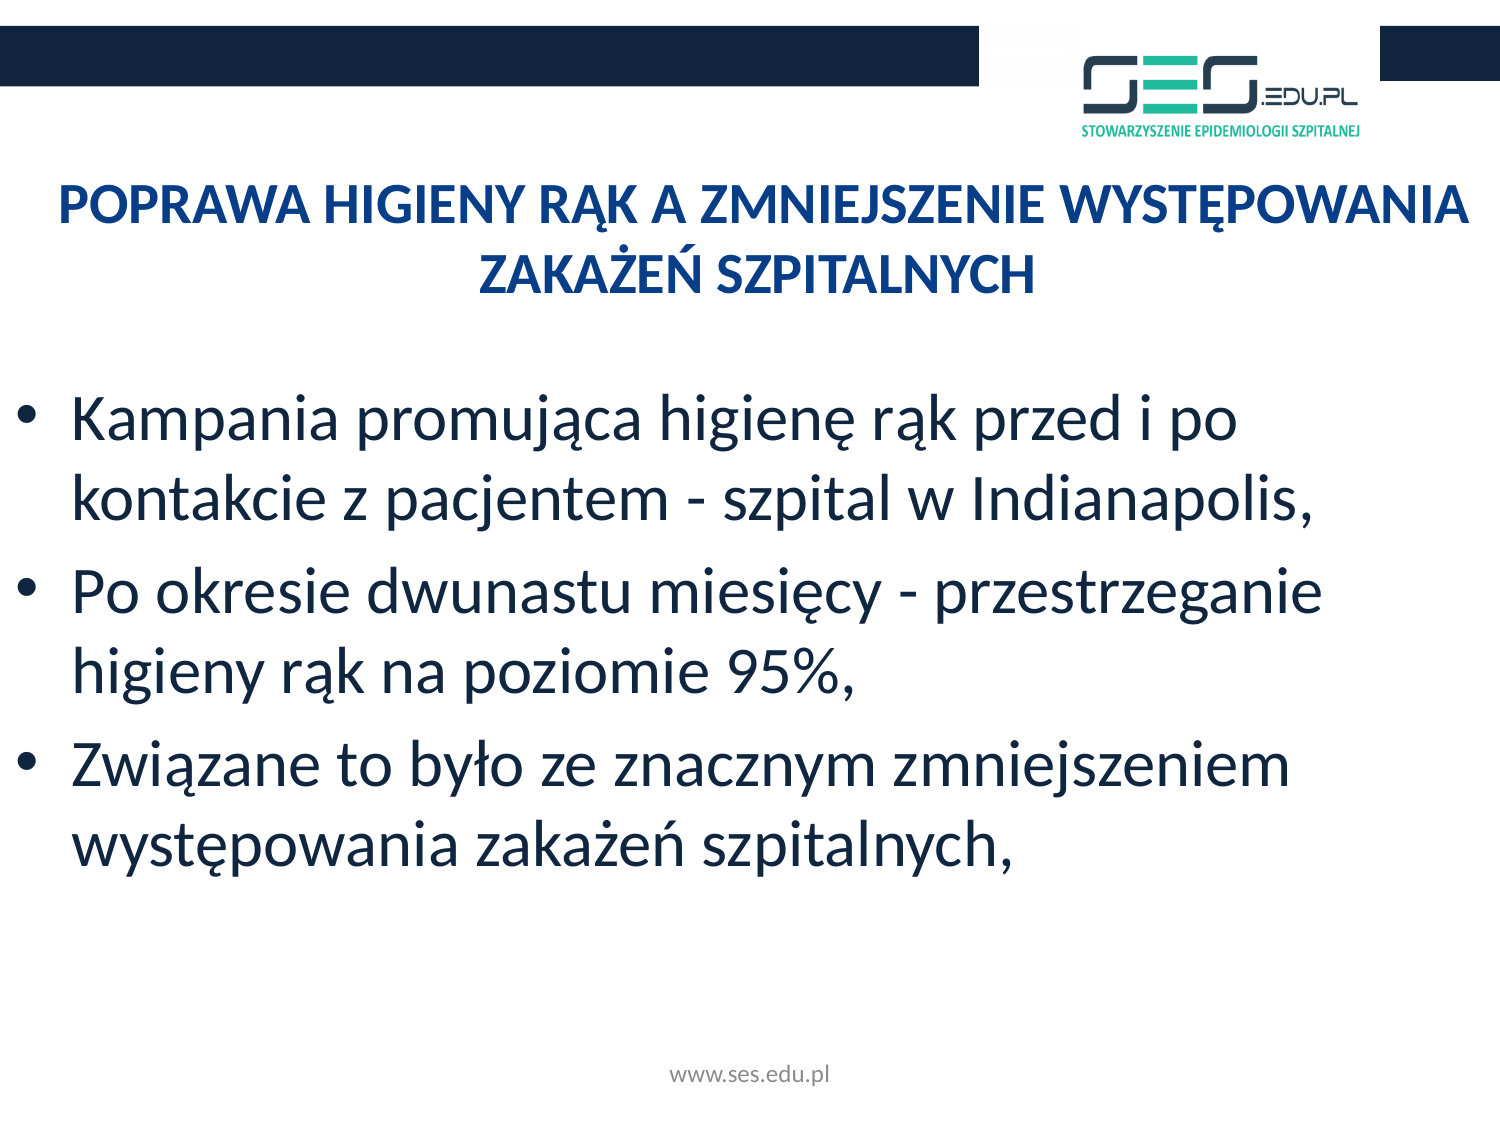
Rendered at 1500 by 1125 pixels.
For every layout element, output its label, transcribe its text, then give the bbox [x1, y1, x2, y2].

footer www.ses.edu.pl [512, 1042, 988, 1103]
picture [978, 21, 1380, 170]
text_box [1384, 25, 1500, 87]
list Kampania promująca higienę rąk przed i po kontakcie z pacjentem - szpital w Indianapolis, Po okresie dwunastu miesięcy - przestrzeganie higieny rąk na poziomie 95%, Związane to było ze znacznym zmniejszeniem występowania zakażeń szpitalnych, [0, 366, 1500, 1109]
title POPRAWA HIGIENY RĄK A ZMNIEJSZENIE WYSTĘPOWANIA ZAKAŻEŃ SZPITALNYCH [29, 154, 1500, 317]
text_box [0, 25, 974, 87]
